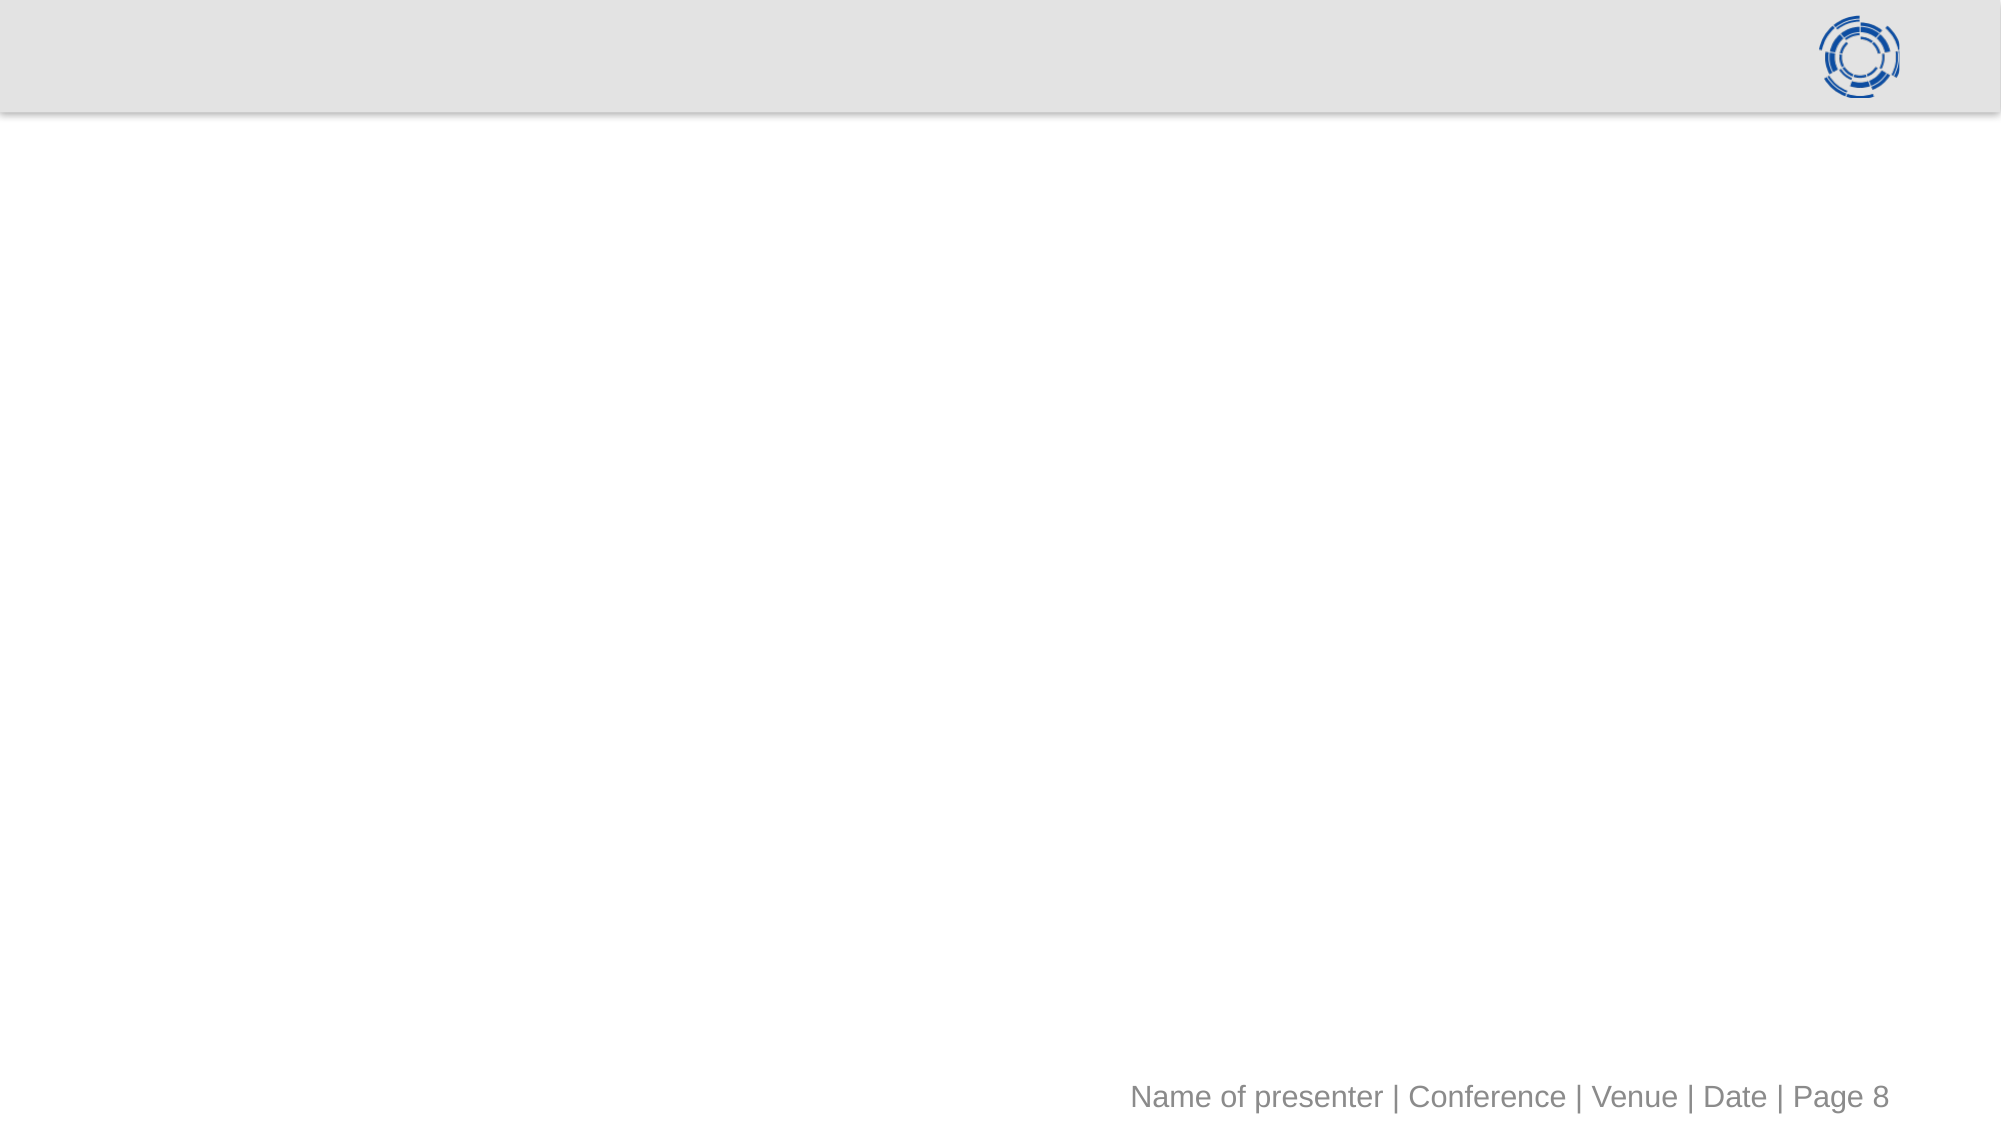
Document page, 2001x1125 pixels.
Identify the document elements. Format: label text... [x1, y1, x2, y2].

footer Name of presenter | Conference | Venue | Date | Page 8 [102, 1073, 1905, 1118]
